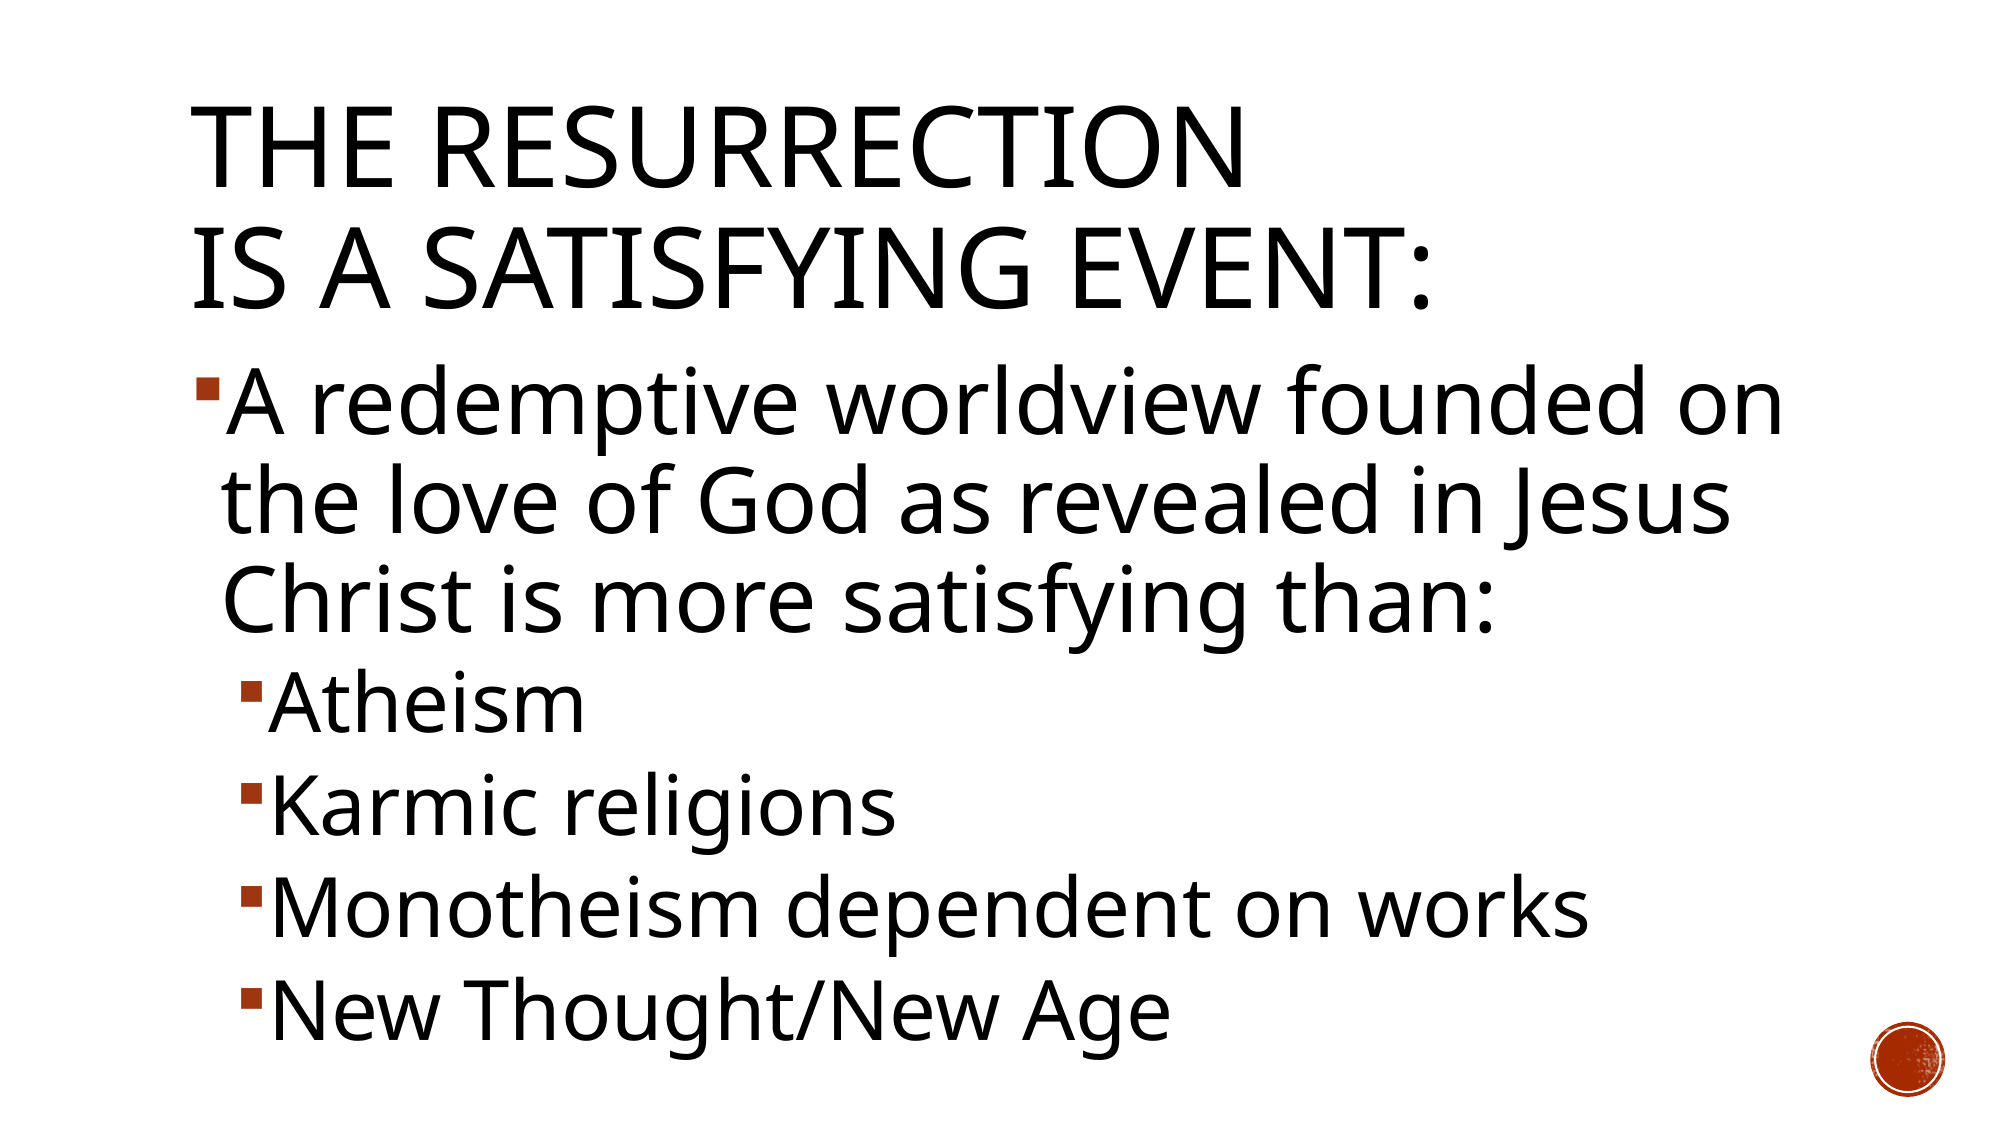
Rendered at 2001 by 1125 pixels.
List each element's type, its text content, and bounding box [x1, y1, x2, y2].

list A redemptive worldview founded on the love of God as revealed in Jesus Christ is more satisfying than: Atheism Karmic religions Monotheism dependent on works New Thought/New Age [175, 348, 1826, 1107]
title The resurrection is a satisfying event: [175, 79, 1826, 344]
